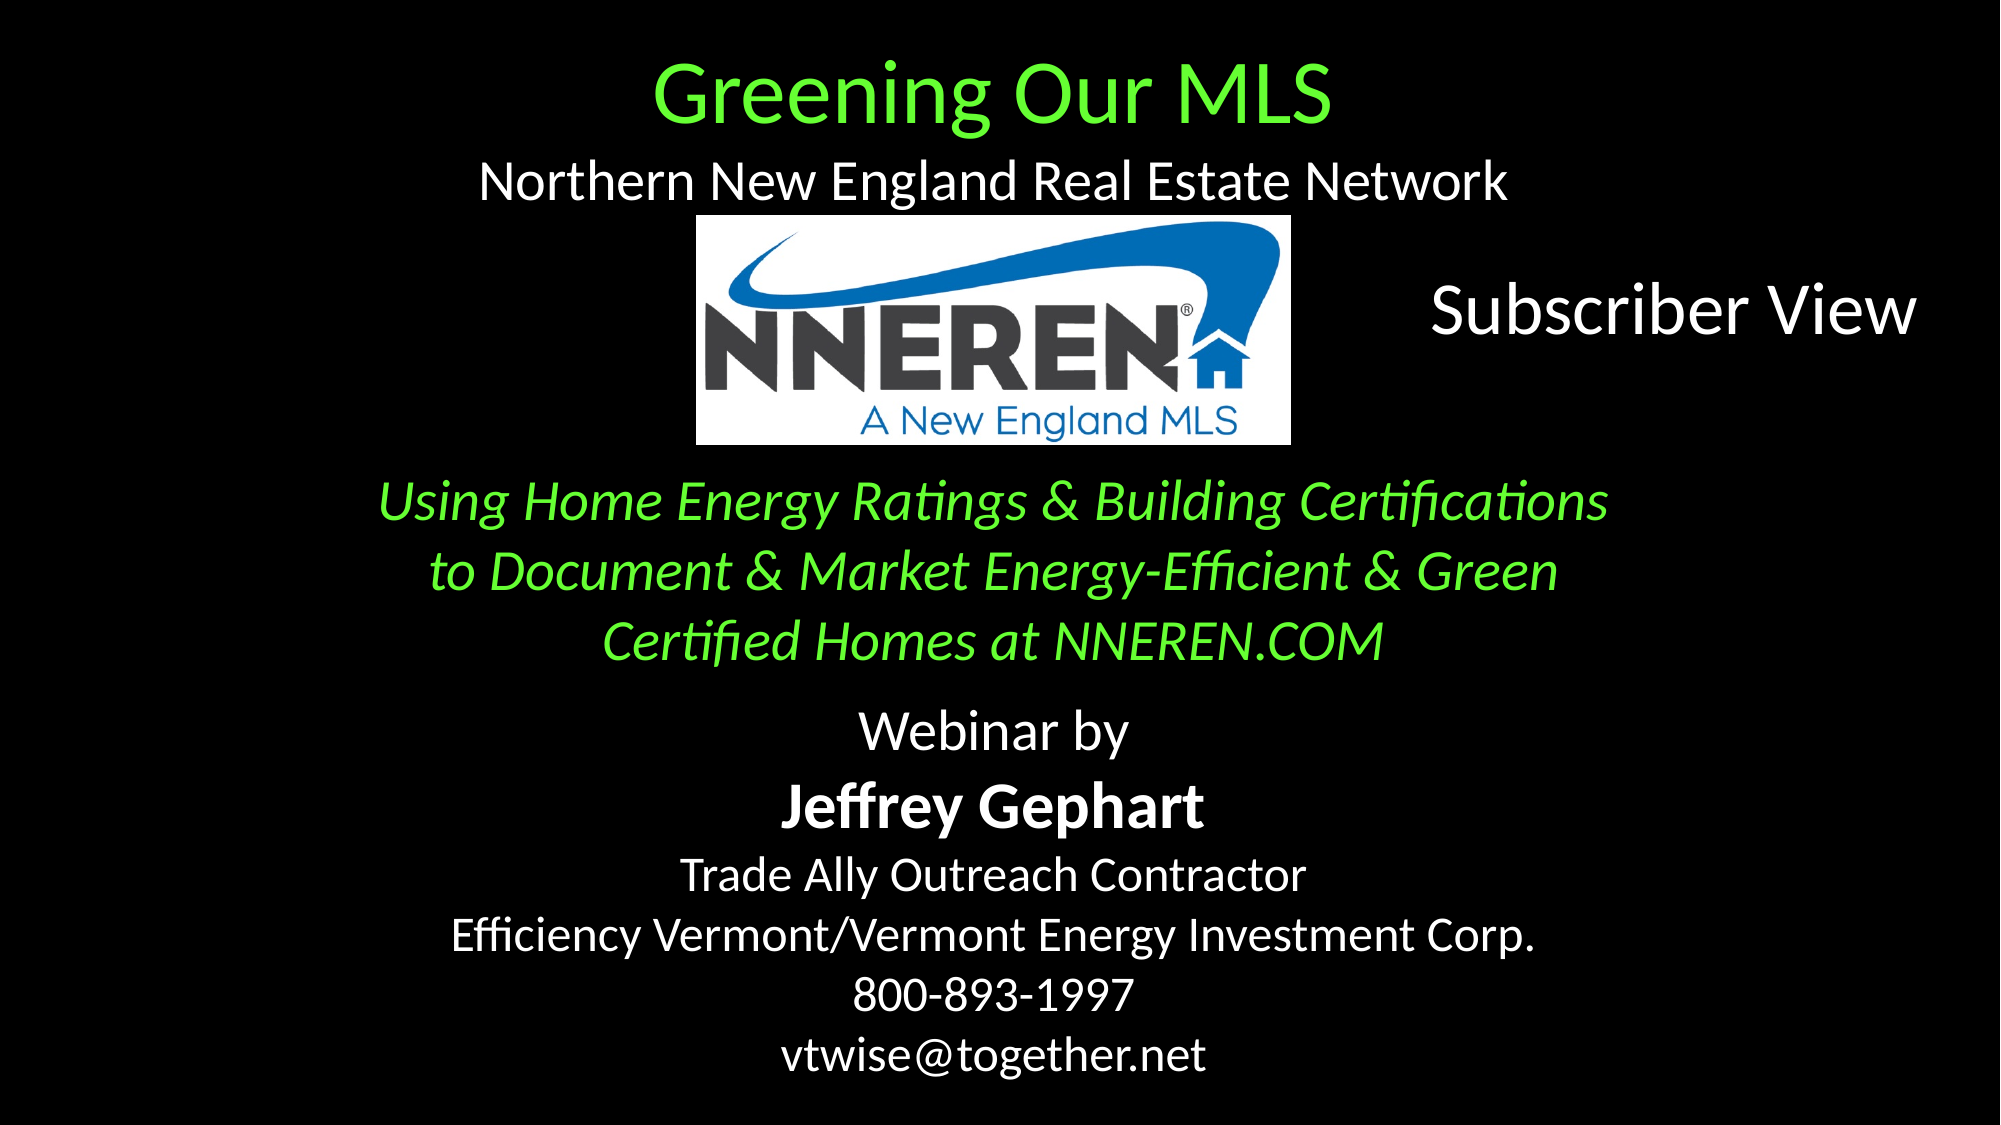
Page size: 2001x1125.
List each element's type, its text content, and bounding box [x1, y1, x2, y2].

text_box Greening Our MLS Northern New England Real Estate Network Using Home Energy Ratings & Building Certifications to Document & Market Energy-Efficient & Green Certified Homes at NNEREN.COM Webinar by Jeffrey Gephart Trade Ally Outreach Contractor Efficiency Vermont/Vermont Energy Investment Corp. 800-893-1997 vtwise@together.net [337, 24, 1650, 1090]
picture [696, 215, 1291, 446]
text_box Subscriber View [1395, 252, 1954, 357]
